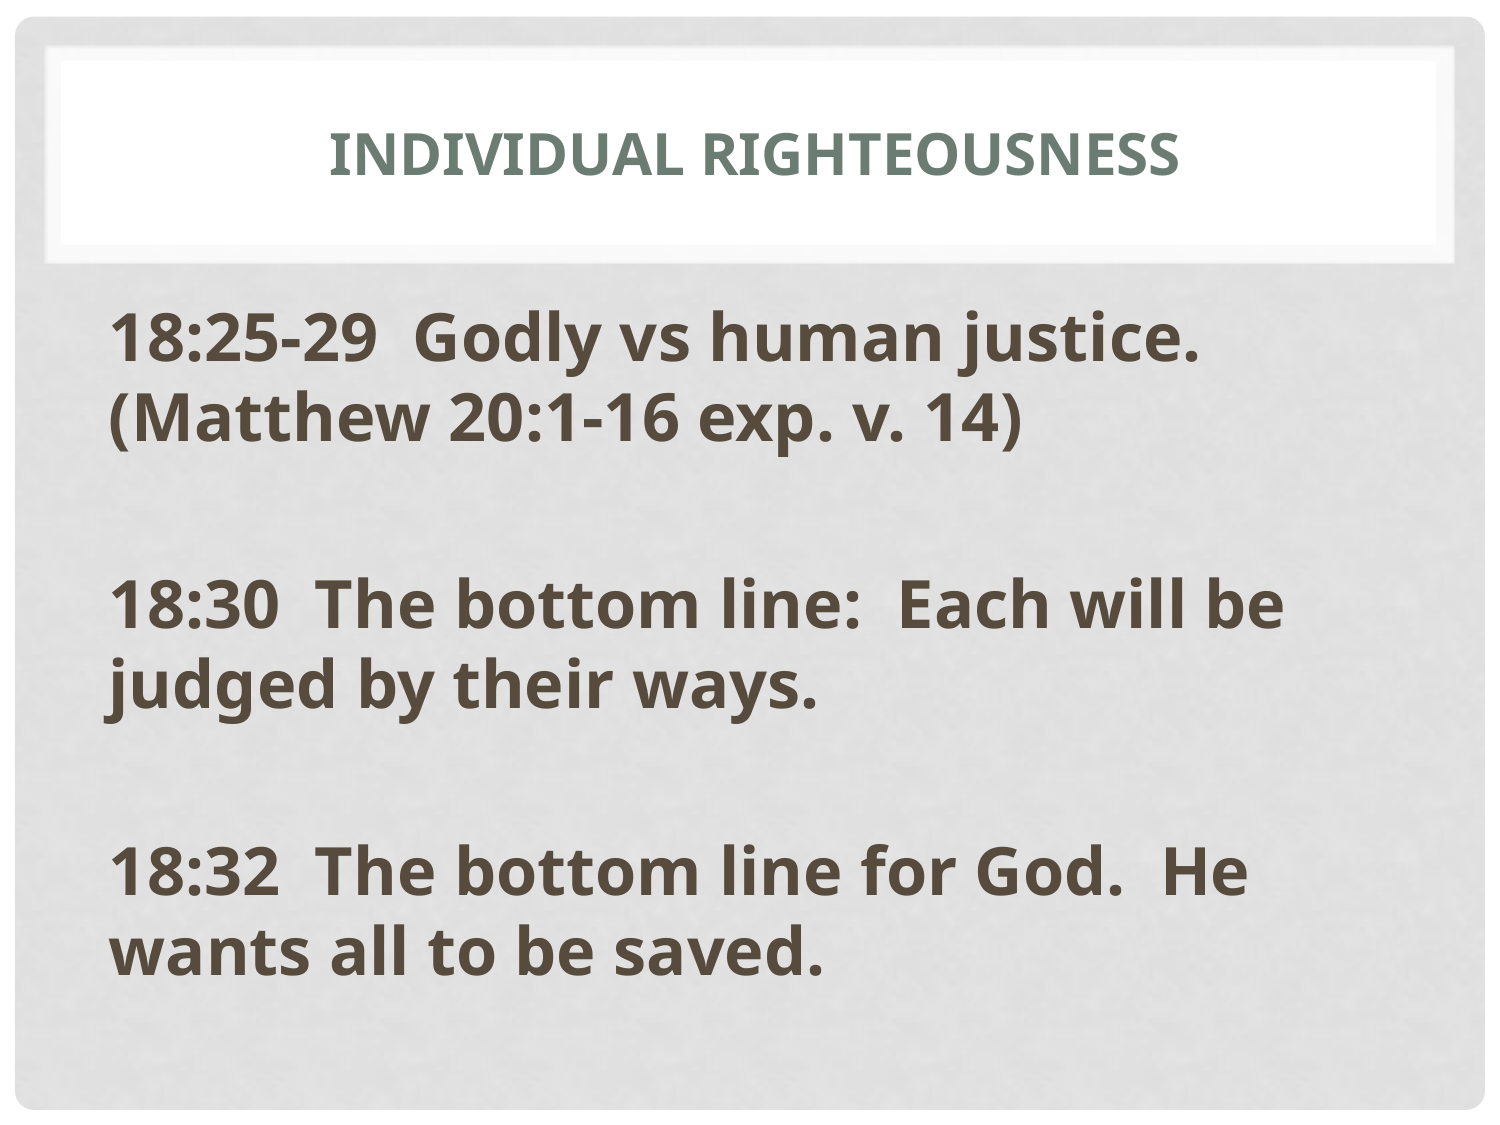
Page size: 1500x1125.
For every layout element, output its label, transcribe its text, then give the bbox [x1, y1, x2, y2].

title individual righteousness [69, 66, 1425, 238]
list 18:25-29 Godly vs human justice. (Matthew 20:1-16 exp. v. 14) 18:30 The bottom line: Each will be judged by their ways. 18:32 The bottom line for God. He wants all to be saved. [75, 287, 1425, 1063]
